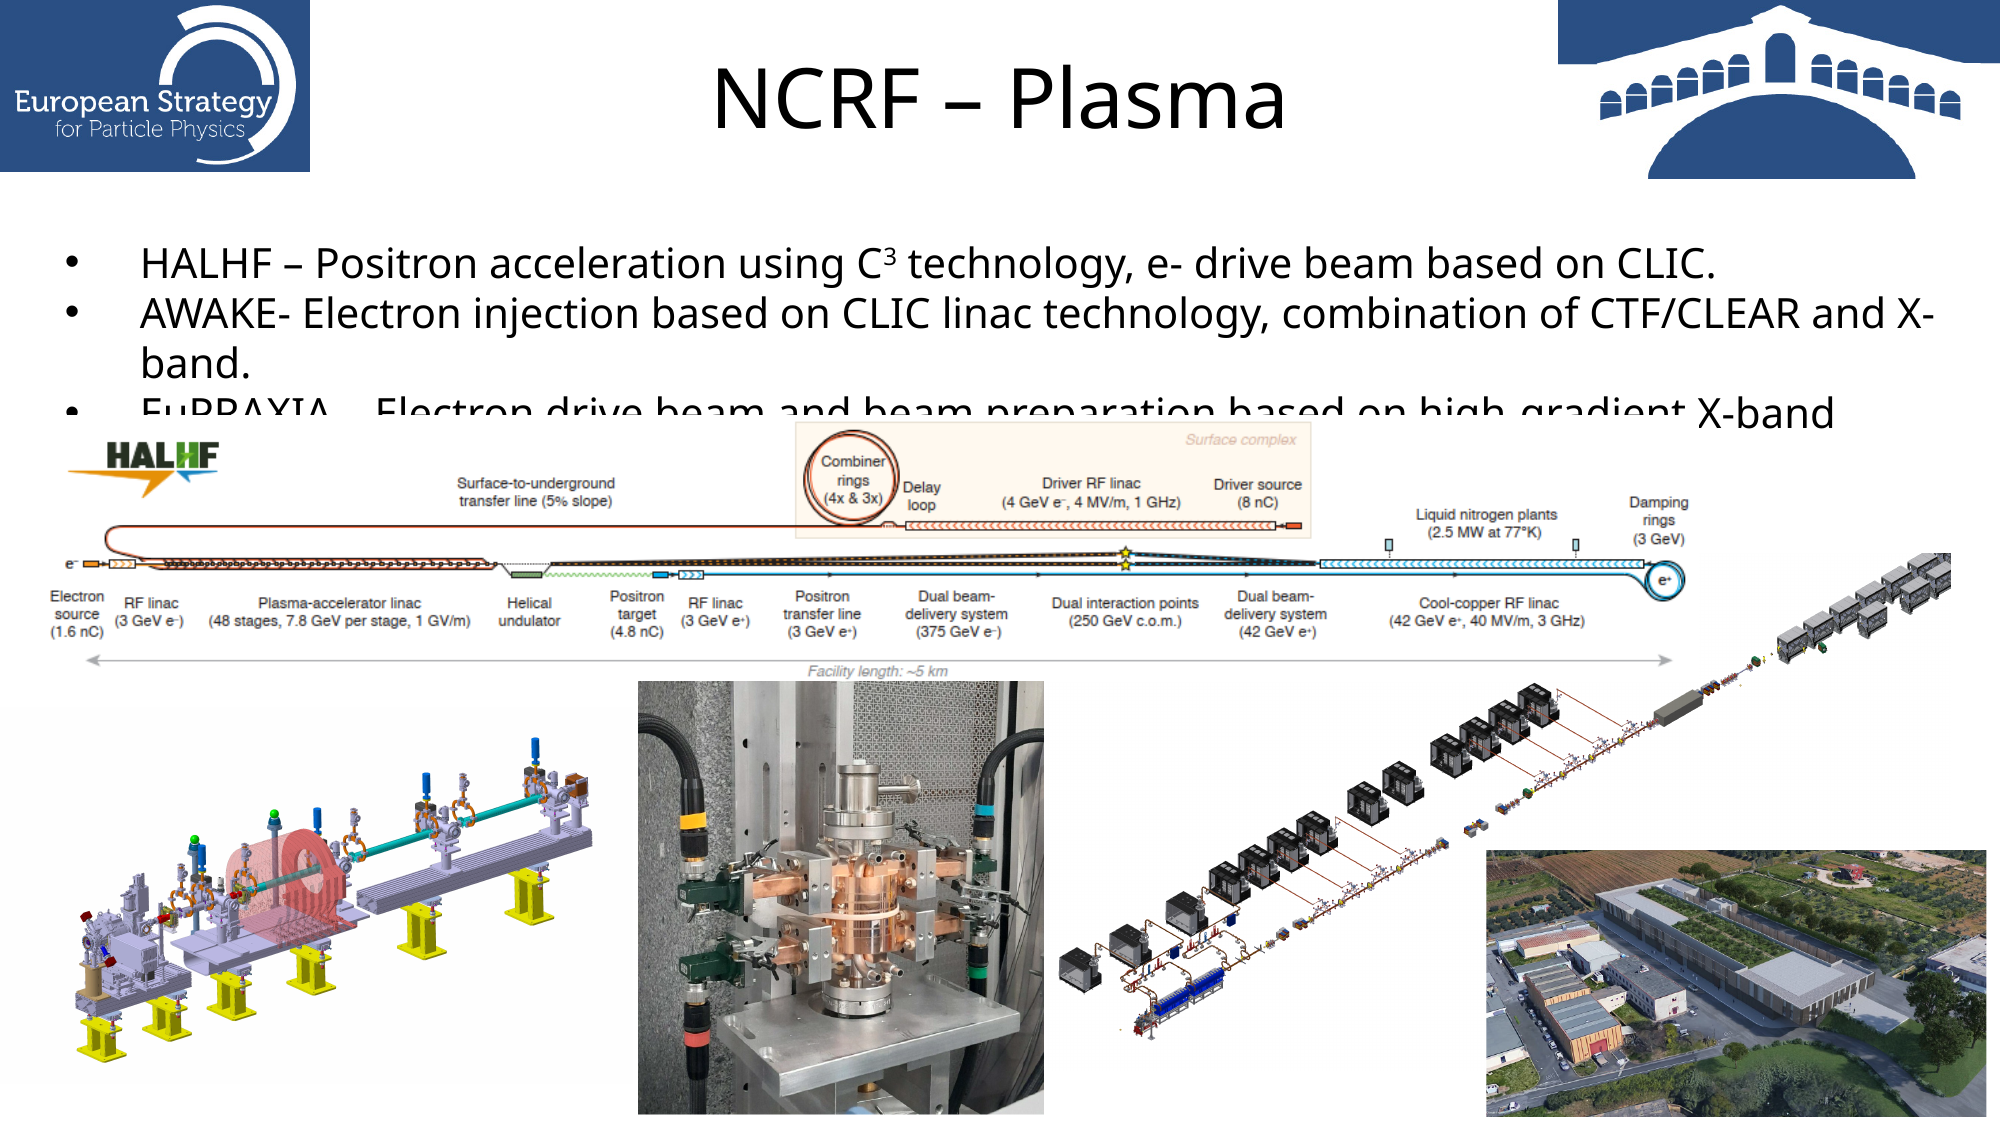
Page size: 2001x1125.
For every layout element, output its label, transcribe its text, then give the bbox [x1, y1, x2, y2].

text_box NCRF – Plasma [695, 37, 1305, 153]
picture [1558, 0, 2000, 179]
picture [0, 0, 310, 172]
text_box HALHF – Positron acceleration using C3 technology, e- drive beam based on CLIC. AWAKE- Electron injection based on CLIC linac technology, combination of CTF/CLEAR and X-band. EuPRAXIA – Electron drive beam and beam preparation based on high-gradient X-band technology. [50, 229, 1952, 494]
picture [0, 414, 1987, 1119]
